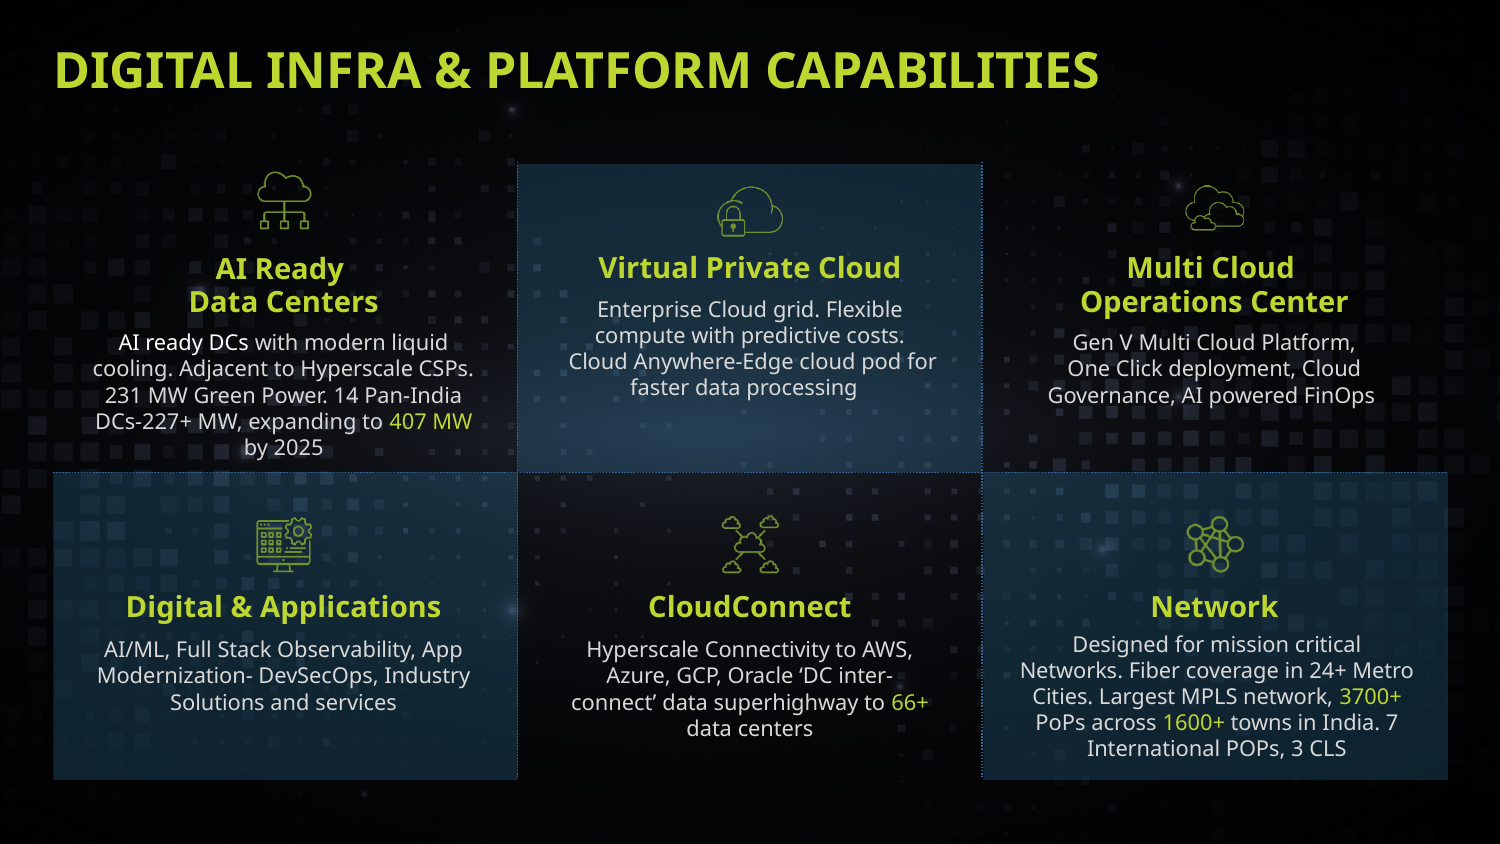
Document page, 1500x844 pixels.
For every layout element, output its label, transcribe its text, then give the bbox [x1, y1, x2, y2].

picture [253, 170, 314, 230]
text_box [519, 162, 981, 471]
title Digital Infra & Platform capabilities [53, 30, 1447, 107]
picture [1178, 171, 1251, 244]
text_box CloudConnect [570, 582, 930, 631]
text_box AI Ready Data Centers [95, 244, 472, 326]
text_box Digital & Applications [80, 582, 487, 631]
text_box Network [1034, 582, 1395, 631]
text_box [981, 470, 1450, 782]
text_box Gen V Multi Cloud Platform, One Click deployment, Cloud Governance, AI powered FinOps [1003, 321, 1426, 415]
text_box AI/ML, Full Stack Observability, App Modernization- DevSecOps, Industry Solutions and services [71, 628, 497, 722]
text_box Hyperscale Connectivity to AWS, Azure, GCP, Oracle ‘DC inter-connect’ data superhighway to 66+ data centers [551, 628, 949, 749]
text_box Multi Cloud Operations Center [1034, 244, 1395, 326]
picture [253, 514, 314, 574]
picture [717, 178, 783, 244]
text_box Enterprise Cloud grid. Flexible compute with predictive costs. Cloud Anywhere-Edge cloud pod for faster data processing [543, 287, 957, 408]
text_box Virtual Private Cloud [551, 244, 949, 293]
picture [1183, 514, 1246, 574]
picture [720, 514, 780, 574]
text_box AI ready DCs with modern liquid cooling. Adjacent to Hyperscale CSPs. 231 MW Green Power. 14 Pan-India DCs-227+ MW, expanding to 407 MW by 2025 [71, 321, 497, 468]
text_box [51, 477, 520, 782]
text_box Designed for mission critical Networks. Fiber coverage in 24+ Metro Cities. Largest MPLS network, 3700+ PoPs across 1600+ towns in India. 7 International POPs, 3 CLS [1003, 622, 1431, 769]
